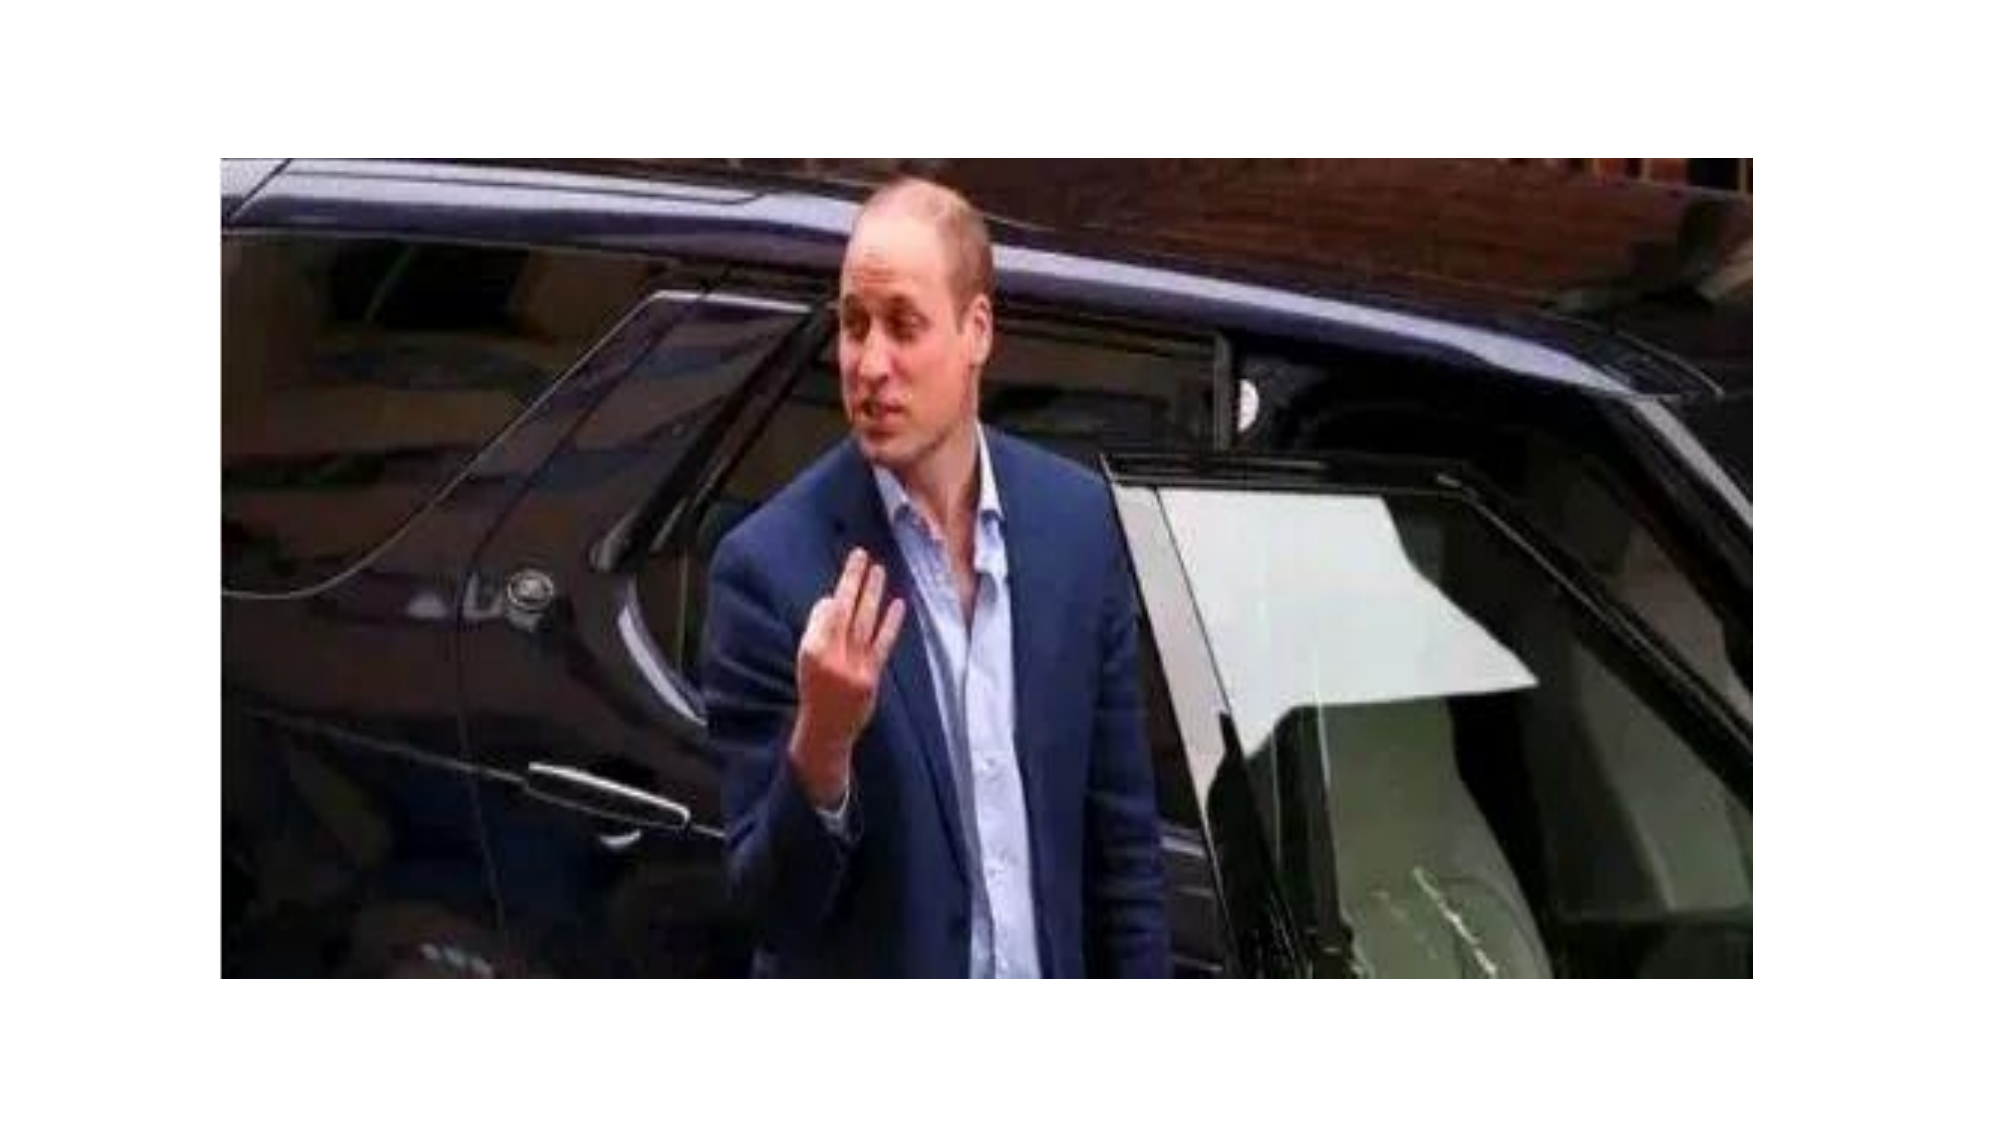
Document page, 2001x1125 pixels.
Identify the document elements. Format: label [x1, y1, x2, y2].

list [218, 157, 1753, 979]
